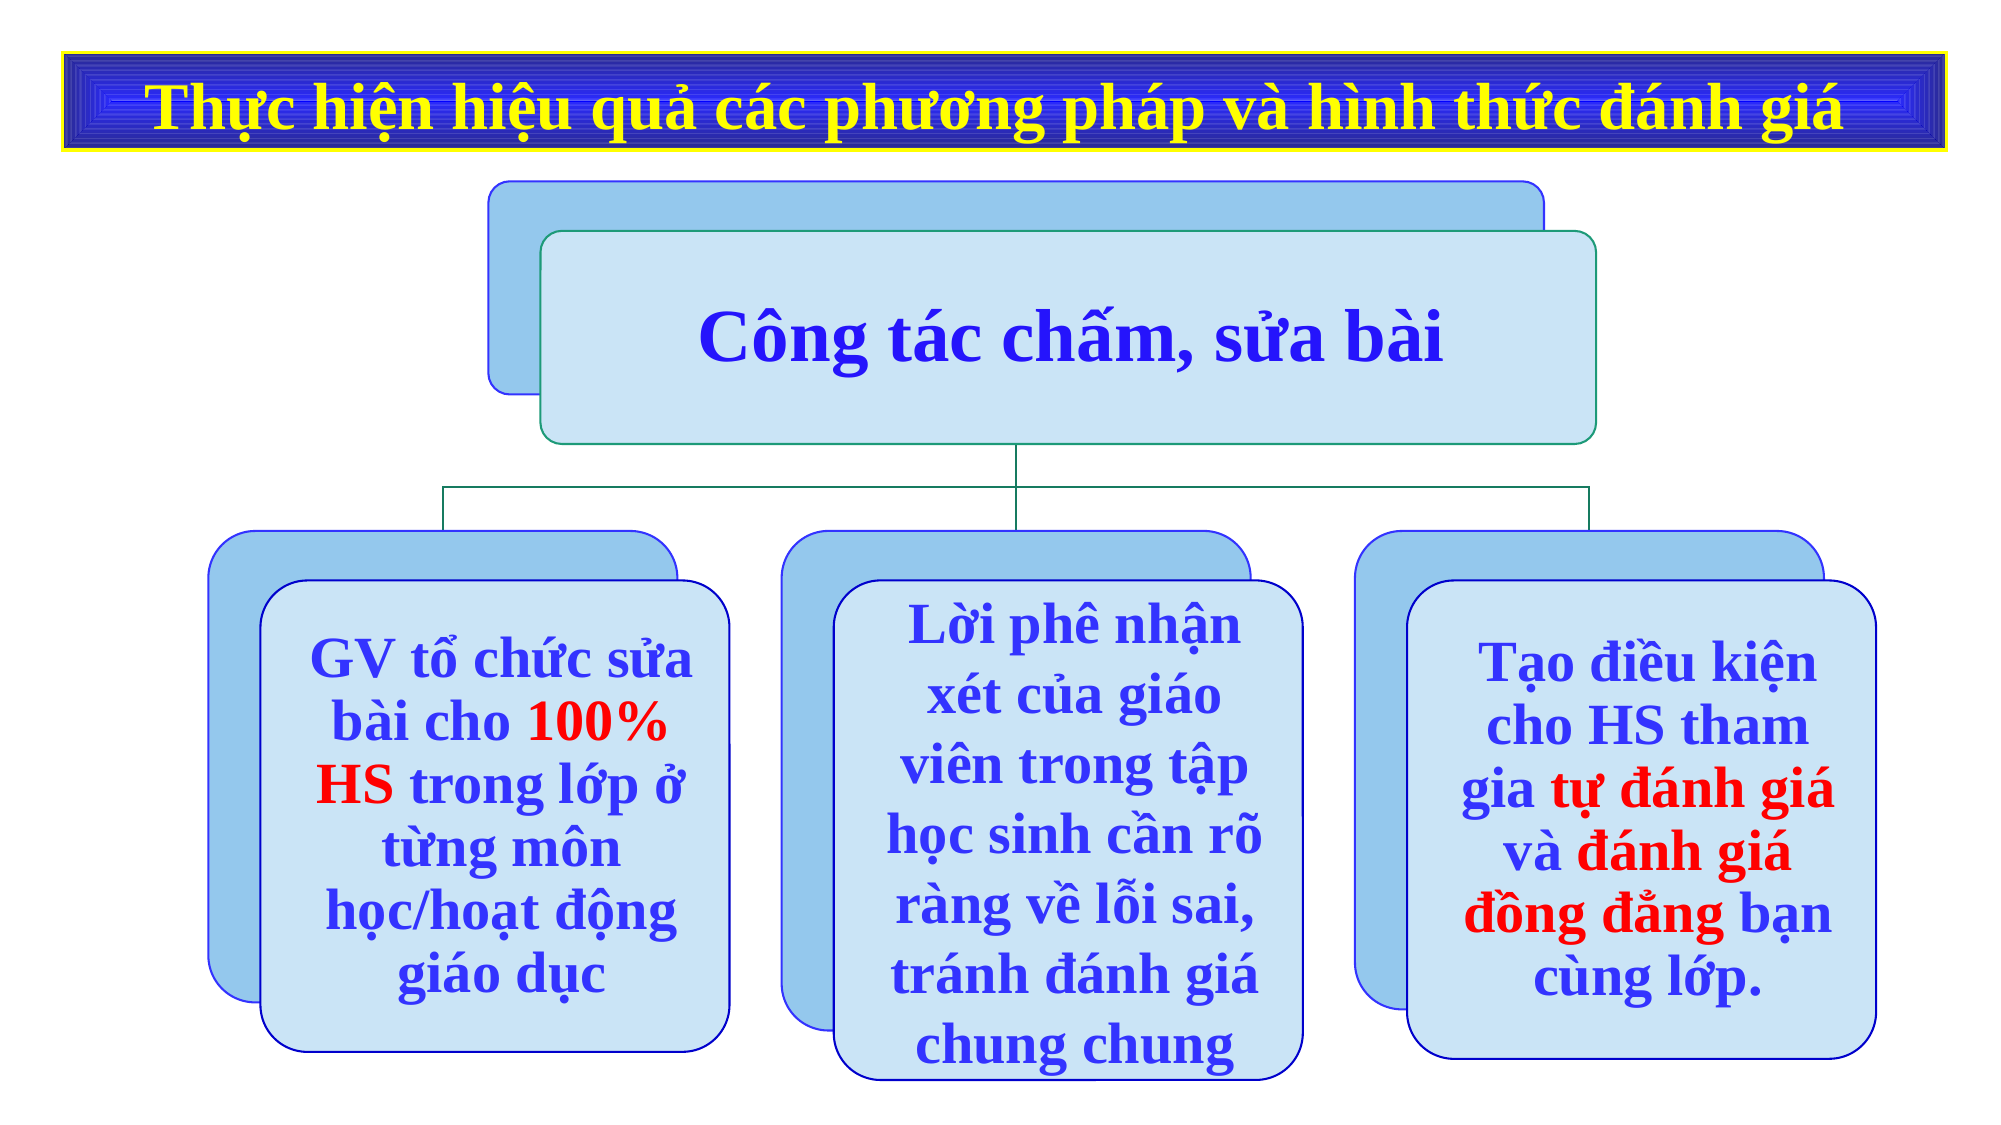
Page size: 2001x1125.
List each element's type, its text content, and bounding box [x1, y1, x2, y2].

text_box Thực hiện hiệu quả các phương pháp và hình thức đánh giá [62, 52, 1947, 150]
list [68, 180, 2000, 1081]
